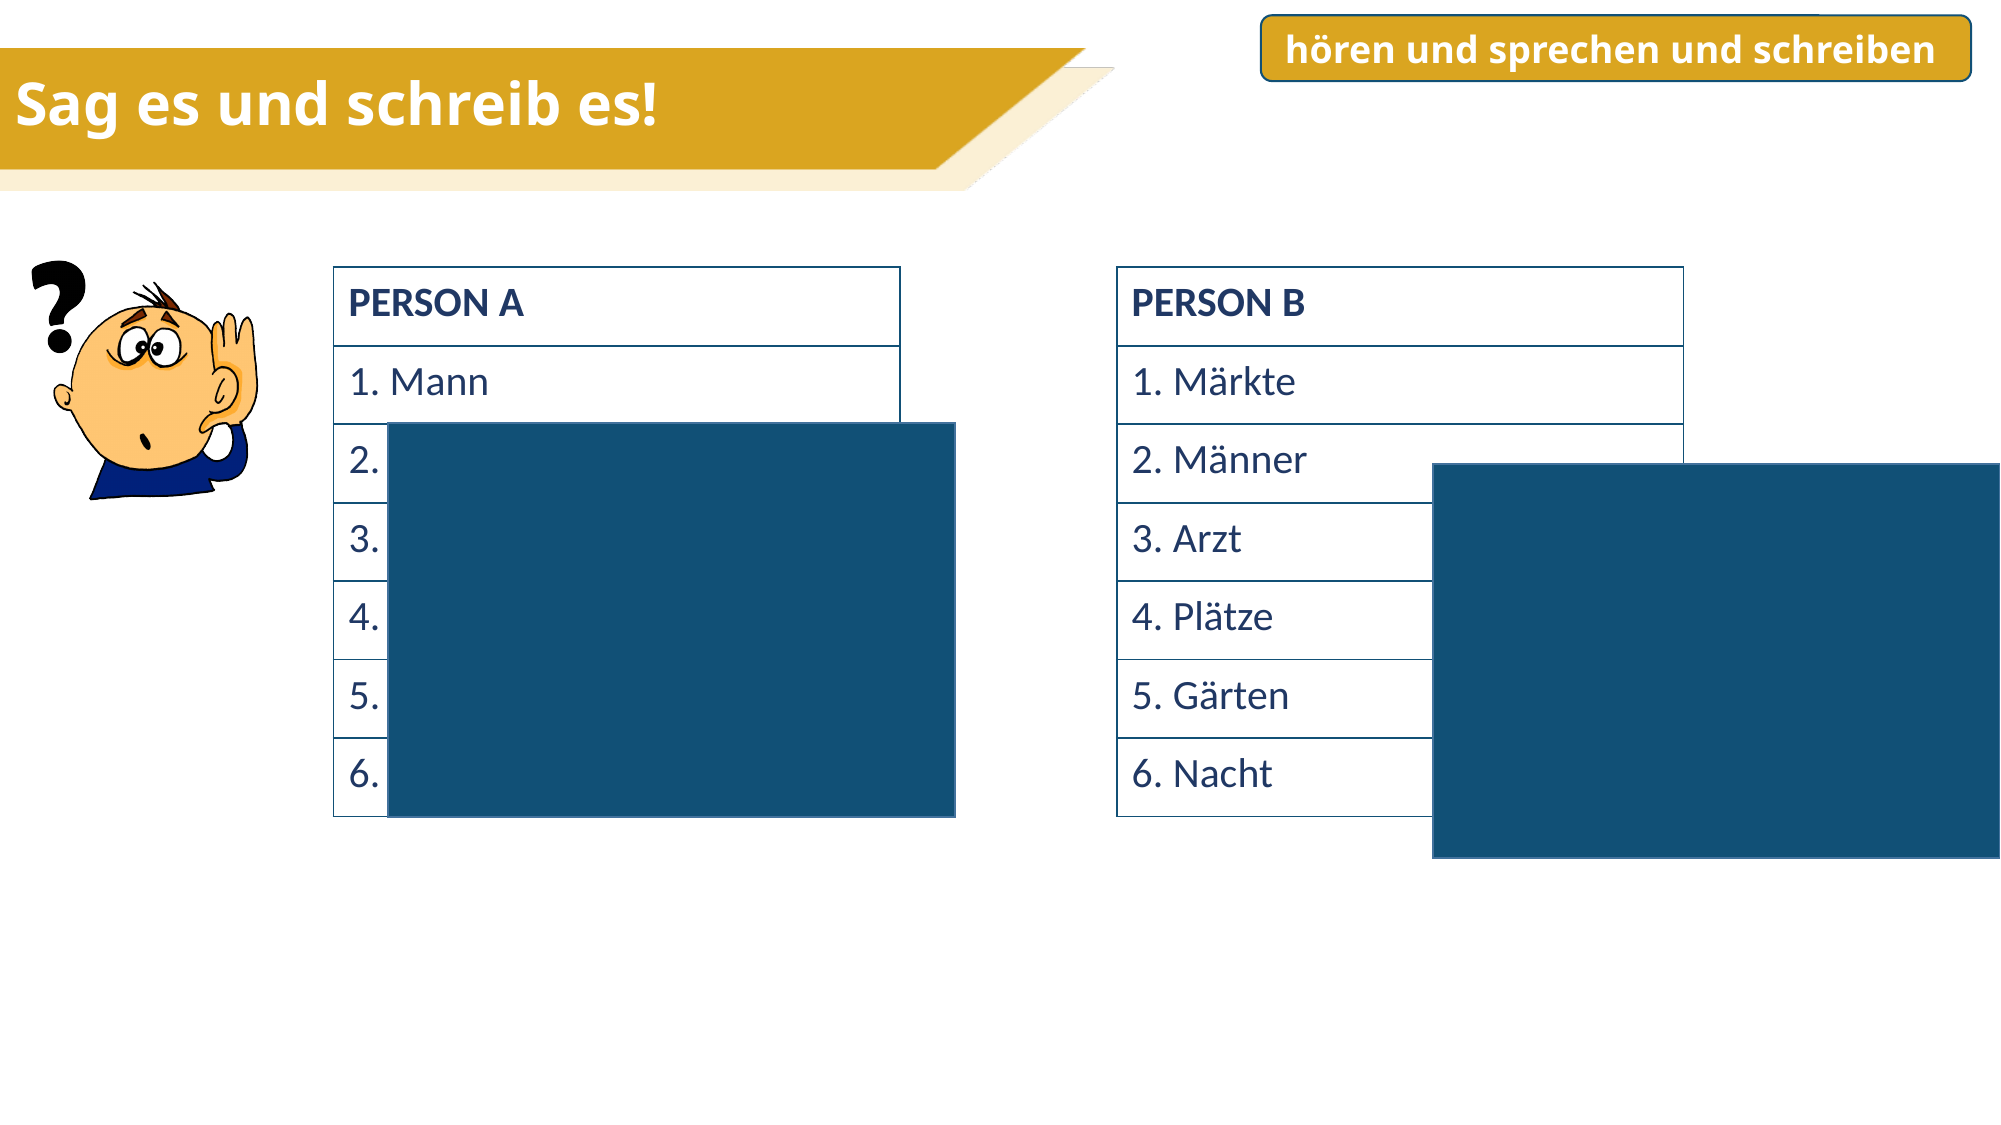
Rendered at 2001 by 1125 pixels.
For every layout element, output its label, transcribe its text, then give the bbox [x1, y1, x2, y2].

text_box [387, 422, 956, 818]
table_header PERSON B [1118, 268, 1683, 345]
text_box hören und sprechen und schreiben [1259, 14, 1973, 83]
table_cell 3. Gärten [334, 504, 387, 580]
table_cell 1. Mann [334, 347, 899, 423]
table_cell 4. Nächte [334, 582, 387, 659]
picture [25, 257, 272, 511]
text_box [1432, 463, 2000, 859]
picture [0, 48, 1117, 191]
table_header PERSON A [334, 268, 899, 345]
table_cell 5. Arzt [334, 660, 387, 737]
table_cell 6. Nacht [1118, 739, 1432, 816]
table_cell 2. Plätze [334, 425, 387, 502]
table_cell 6. Markt [334, 739, 387, 816]
table_cell 5. Gärten [1118, 660, 1432, 737]
table_cell 1. Märkte [1118, 347, 1683, 423]
table_cell 2. Männer [1118, 425, 1683, 502]
table_cell 3. Arzt [1118, 504, 1432, 580]
table_cell 4. Plätze [1118, 582, 1432, 659]
